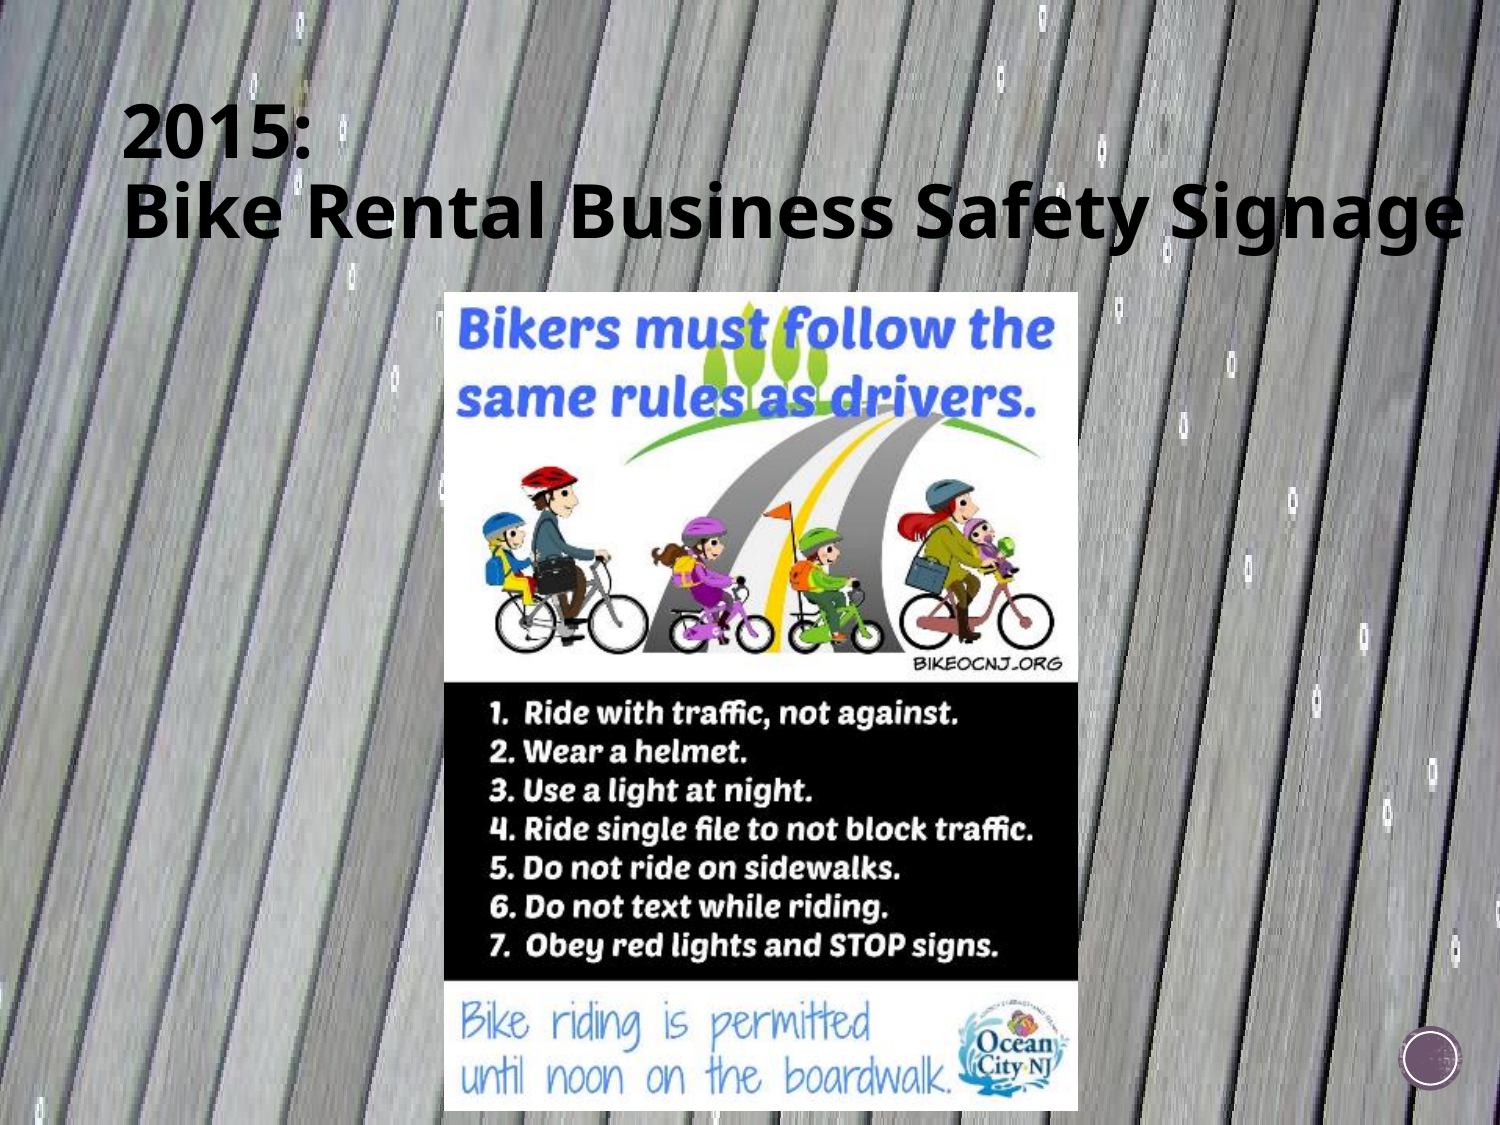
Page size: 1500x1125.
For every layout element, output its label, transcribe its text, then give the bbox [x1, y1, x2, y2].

title 2015: Bike Rental Business Safety Signage [106, 42, 1500, 307]
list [448, 295, 1074, 1109]
picture [0, 0, 1500, 1125]
